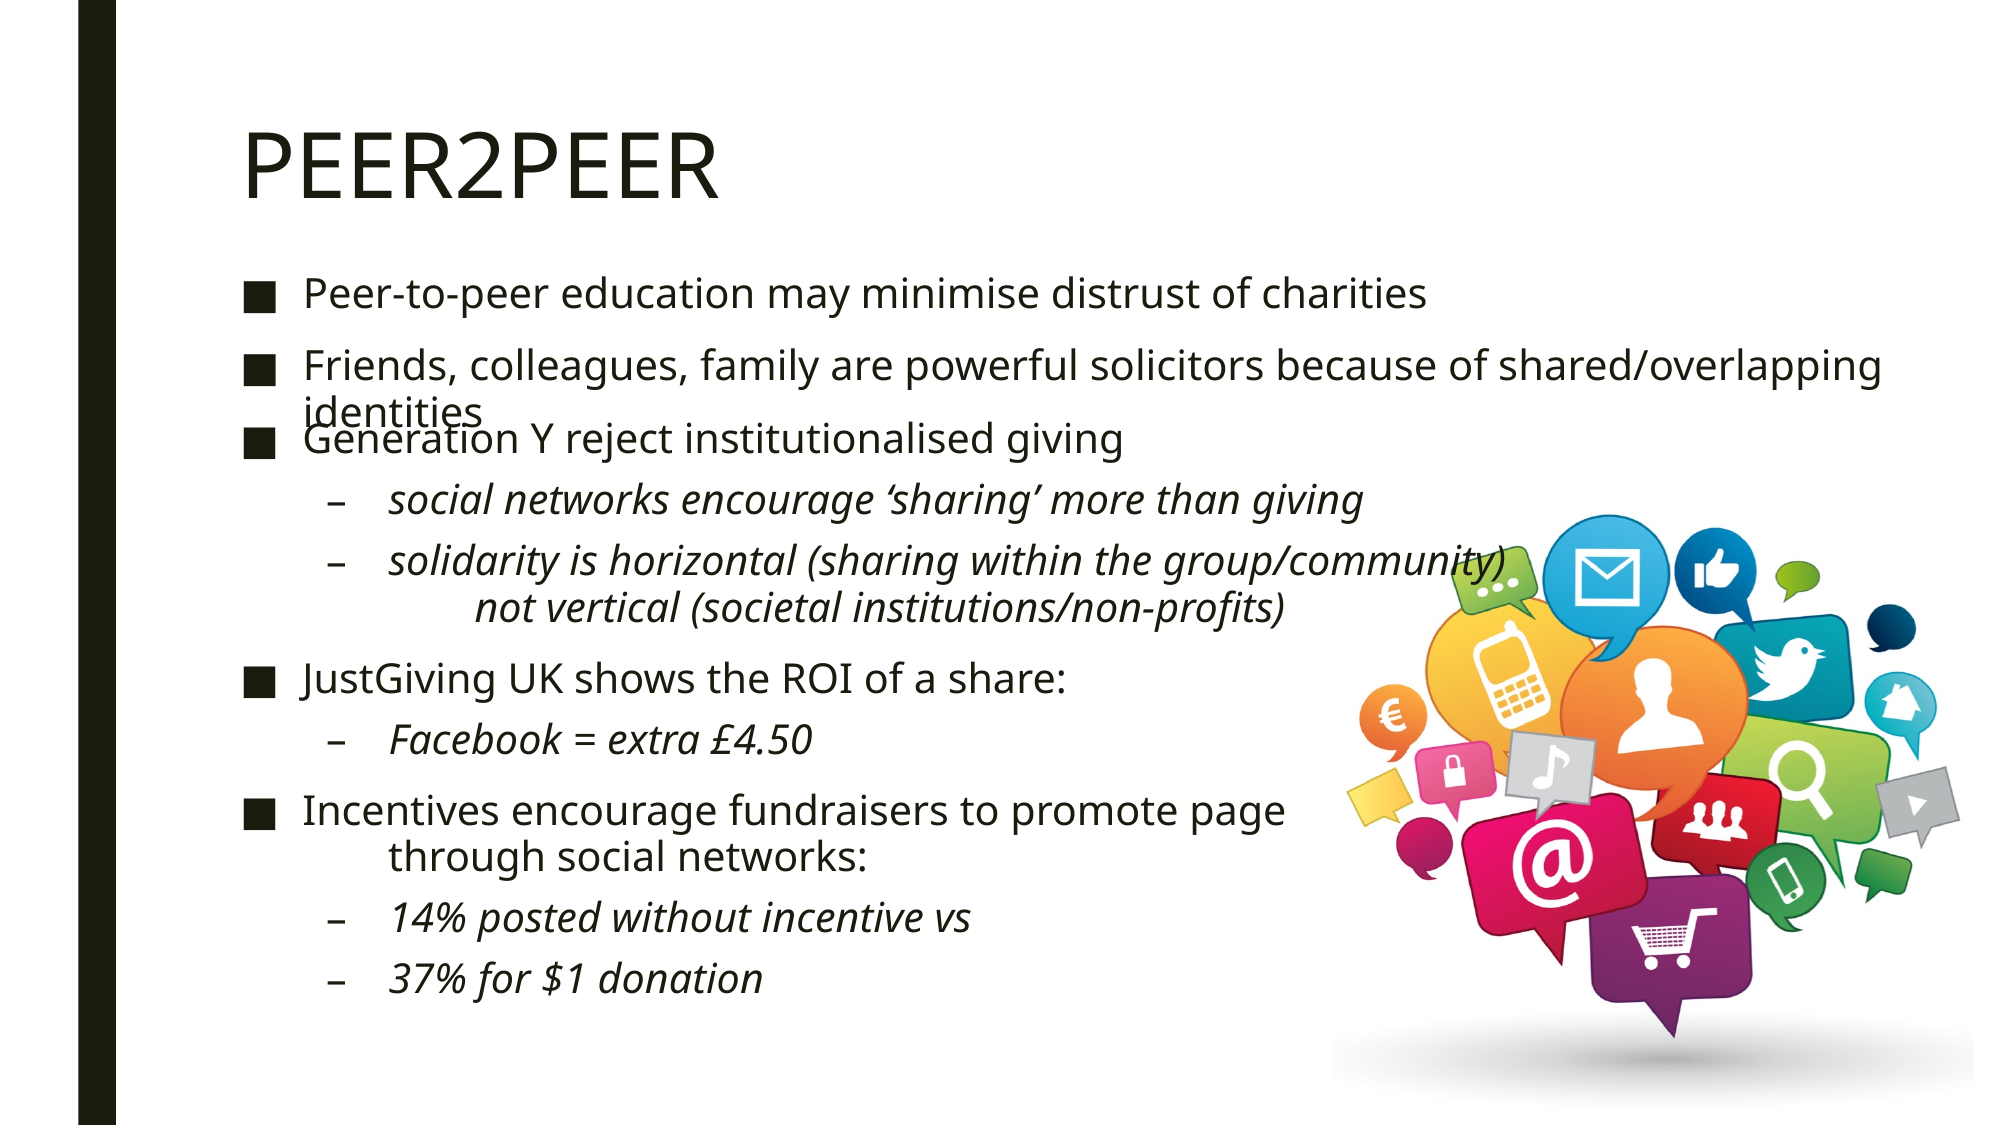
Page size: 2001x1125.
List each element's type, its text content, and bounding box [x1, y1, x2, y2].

title PEER2PEER [225, 112, 1800, 263]
text_box Generation Y reject institutionalised giving social networks encourage ‘sharing’ more than giving solidarity is horizontal (sharing within the group/community) not vertical (societal institutions/non-profits) JustGiving UK shows the ROI of a share: Facebook = extra £4.50 Incentives encourage fundraisers to promote page through social networks: 14% posted without incentive vs 37% for $1 donation [225, 409, 1528, 1056]
picture [1332, 452, 1974, 1125]
list Peer-to-peer education may minimise distrust of charities Friends, colleagues, family are powerful solicitors because of shared/overlapping identities [225, 263, 1939, 452]
